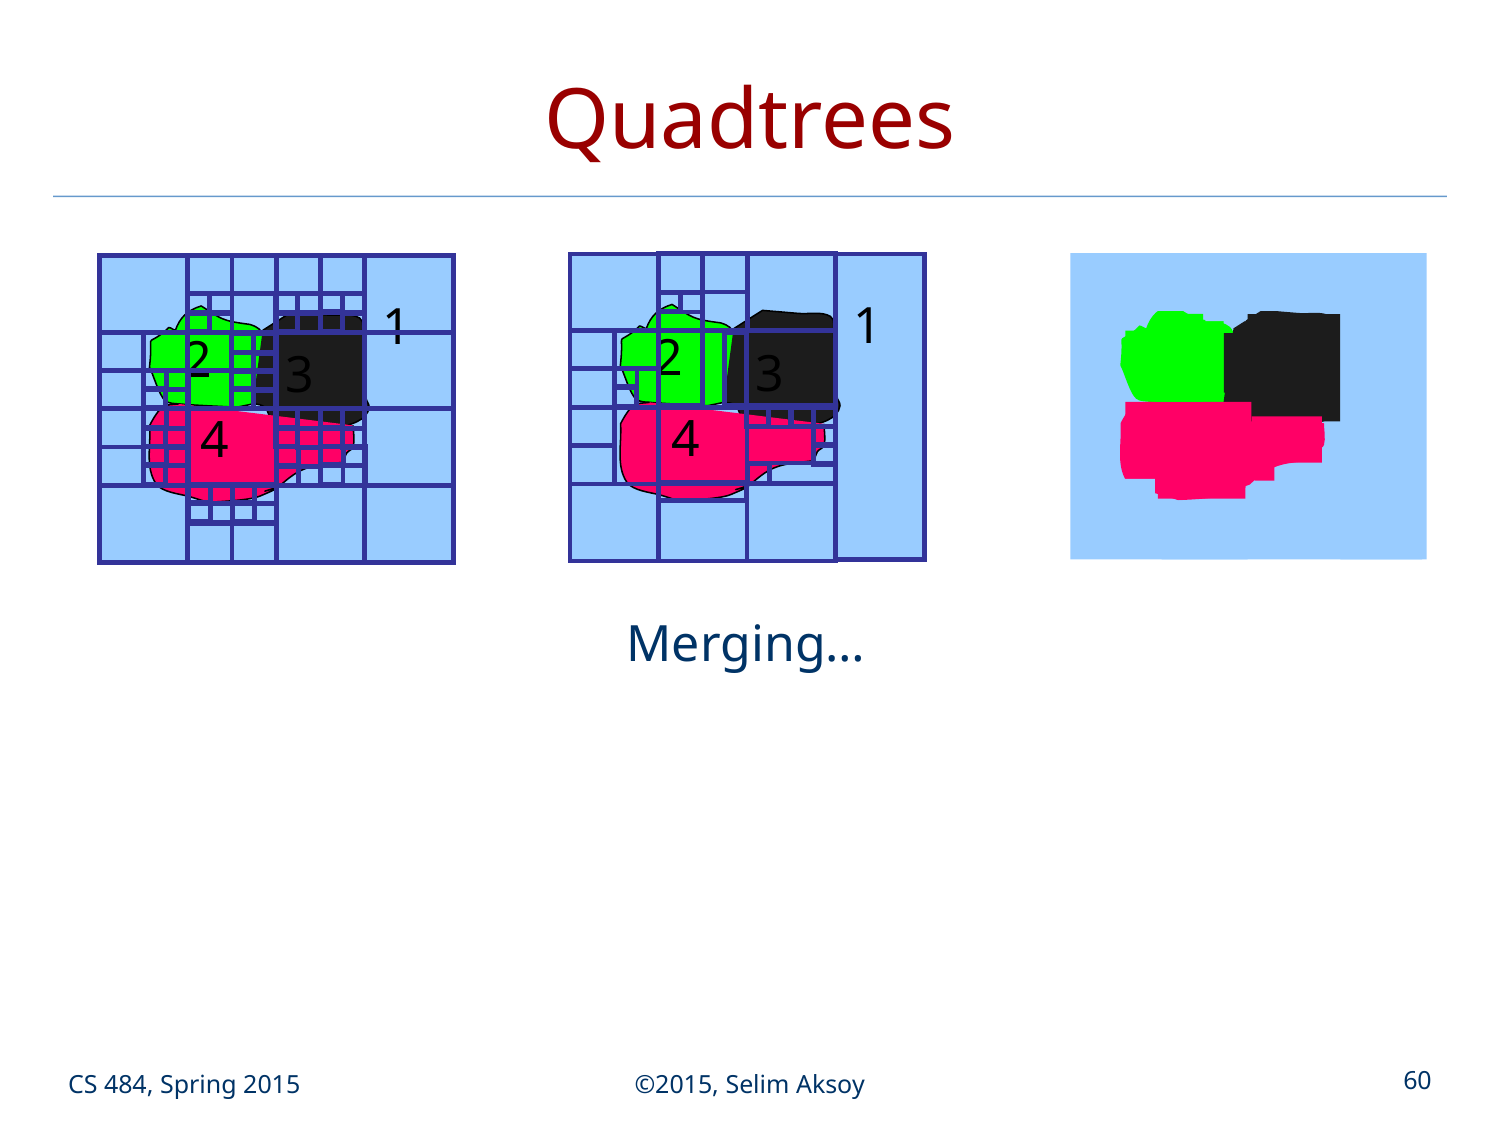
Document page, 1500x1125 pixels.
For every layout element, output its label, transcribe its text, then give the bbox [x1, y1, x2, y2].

footer ©2015, Selim Aksoy [511, 1052, 988, 1107]
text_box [569, 253, 927, 562]
text_box Merging… [611, 603, 881, 679]
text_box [98, 254, 456, 563]
title Quadtrees [53, 31, 1447, 173]
slide_number CS 484, Spring 2015 [52, 1052, 366, 1107]
slide_number 60 [1134, 1052, 1448, 1107]
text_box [1068, 252, 1432, 563]
